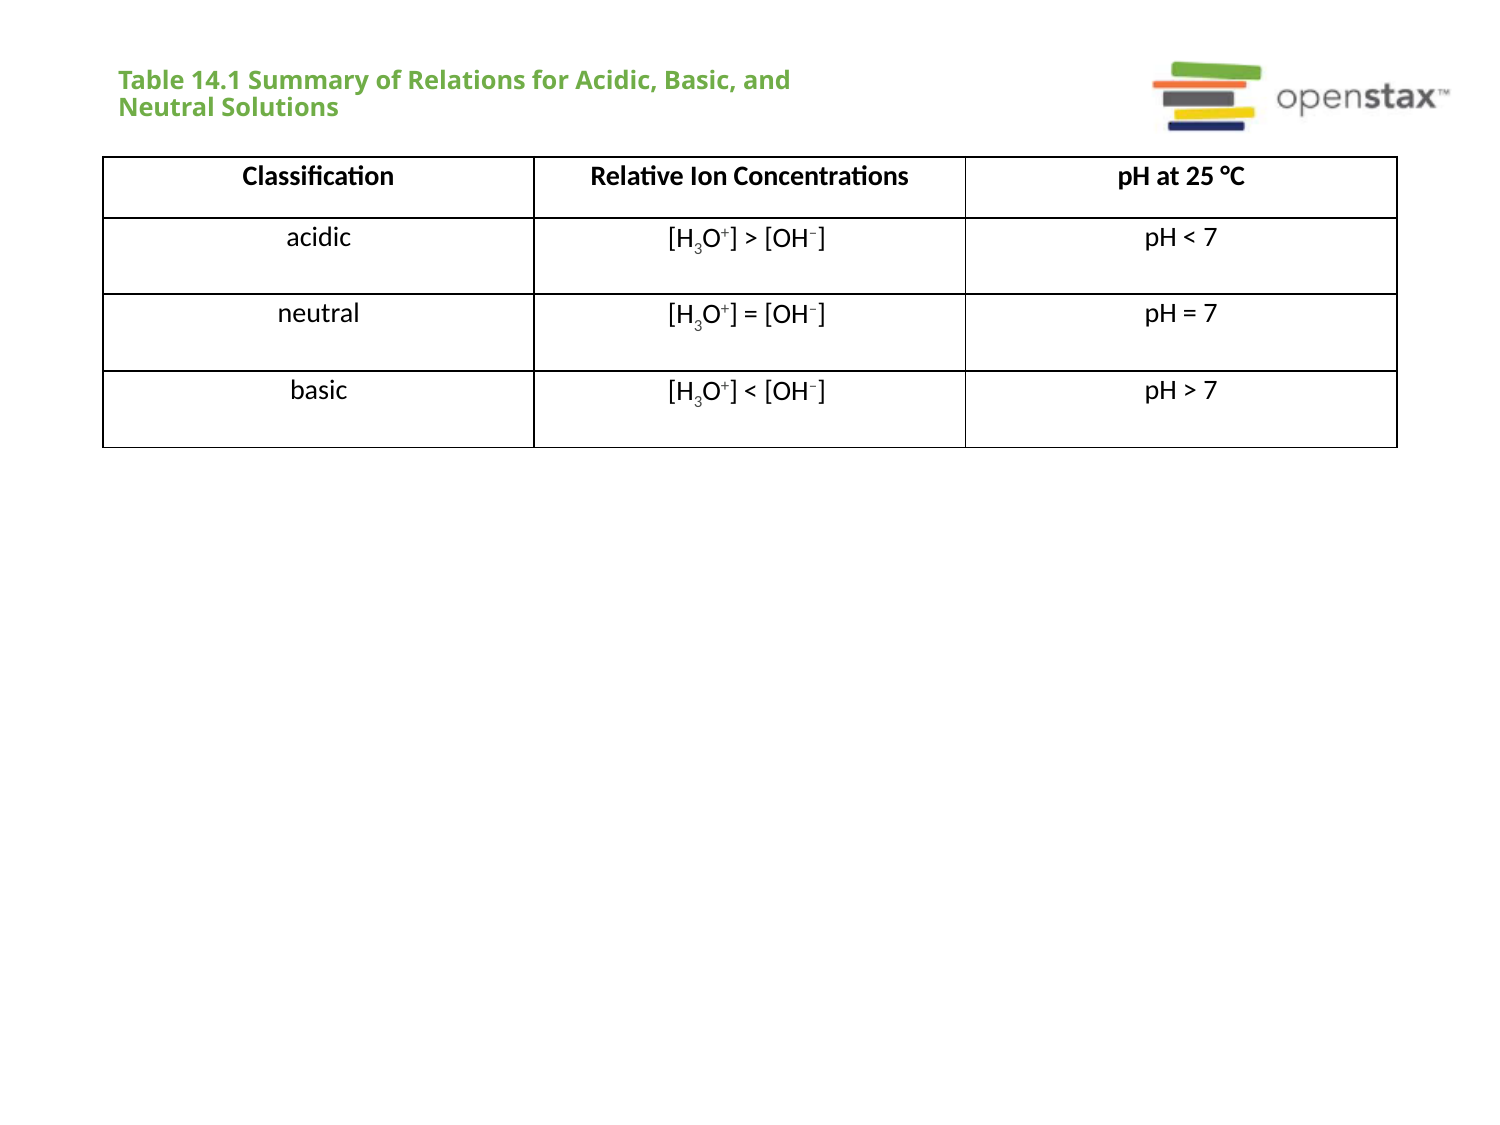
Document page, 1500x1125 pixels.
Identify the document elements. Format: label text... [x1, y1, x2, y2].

table_header pH at 25 °C [966, 158, 1396, 217]
table_cell [H3O+] > [OH–] [535, 219, 965, 293]
table_cell [H3O+] = [OH–] [535, 295, 965, 370]
title Table 14.1 Summary of Relations for Acidic, Basic, and Neutral Solutions [103, 59, 1397, 130]
table_header Relative Ion Concentrations [535, 158, 965, 217]
table_cell pH < 7 [966, 219, 1396, 293]
table_header Classification [104, 158, 533, 217]
table_cell pH = 7 [966, 295, 1396, 370]
table_cell neutral [104, 295, 533, 370]
table_cell acidic [104, 219, 533, 293]
table_cell pH > 7 [966, 372, 1396, 447]
table_cell basic [104, 372, 533, 447]
table_cell [H3O+] < [OH–] [535, 372, 965, 447]
picture [1151, 59, 1452, 134]
